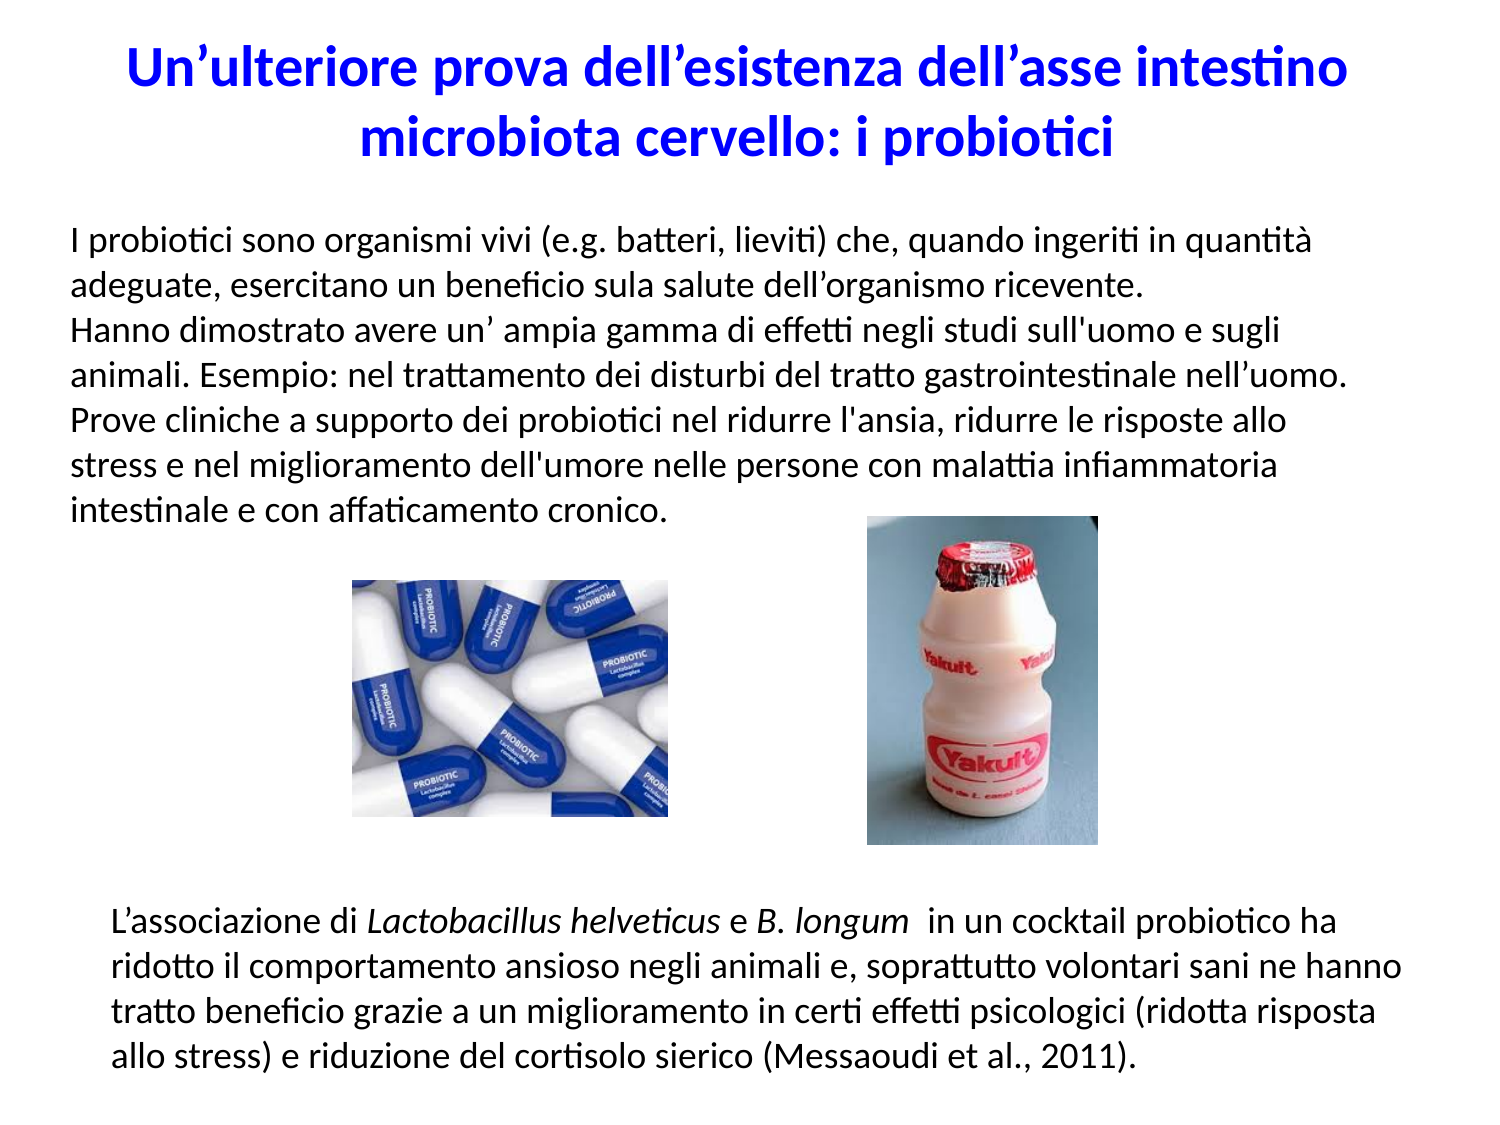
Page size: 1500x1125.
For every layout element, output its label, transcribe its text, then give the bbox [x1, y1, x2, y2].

text_box L’associazione di Lactobacillus helveticus e B. longum in un cocktail probiotico ha ridotto il comportamento ansioso negli animali e, soprattutto volontari sani ne hanno tratto beneficio grazie a un miglioramento in certi effetti psicologici (ridotta risposta allo stress) e riduzione del cortisolo sierico (Messaoudi et al., 2011). [96, 888, 1436, 1084]
text_box I probiotici sono organismi vivi (e.g. batteri, lieviti) che, quando ingeriti in quantità adeguate, esercitano un beneficio sula salute dell’organismo ricevente. Hanno dimostrato avere un’ ampia gamma di effetti negli studi sull'uomo e sugli animali. Esempio: nel trattamento dei disturbi del tratto gastrointestinale nell’uomo. Prove cliniche a supporto dei probiotici nel ridurre l'ansia, ridurre le risposte allo stress e nel miglioramento dell'umore nelle persone con malattia infiammatoria intestinale e con affaticamento cronico. [55, 207, 1389, 538]
picture [866, 516, 1098, 845]
picture [351, 579, 668, 817]
text_box Un’ulteriore prova dell’esistenza dell’asse intestino microbiota cervello: i probiotici [38, 20, 1437, 176]
